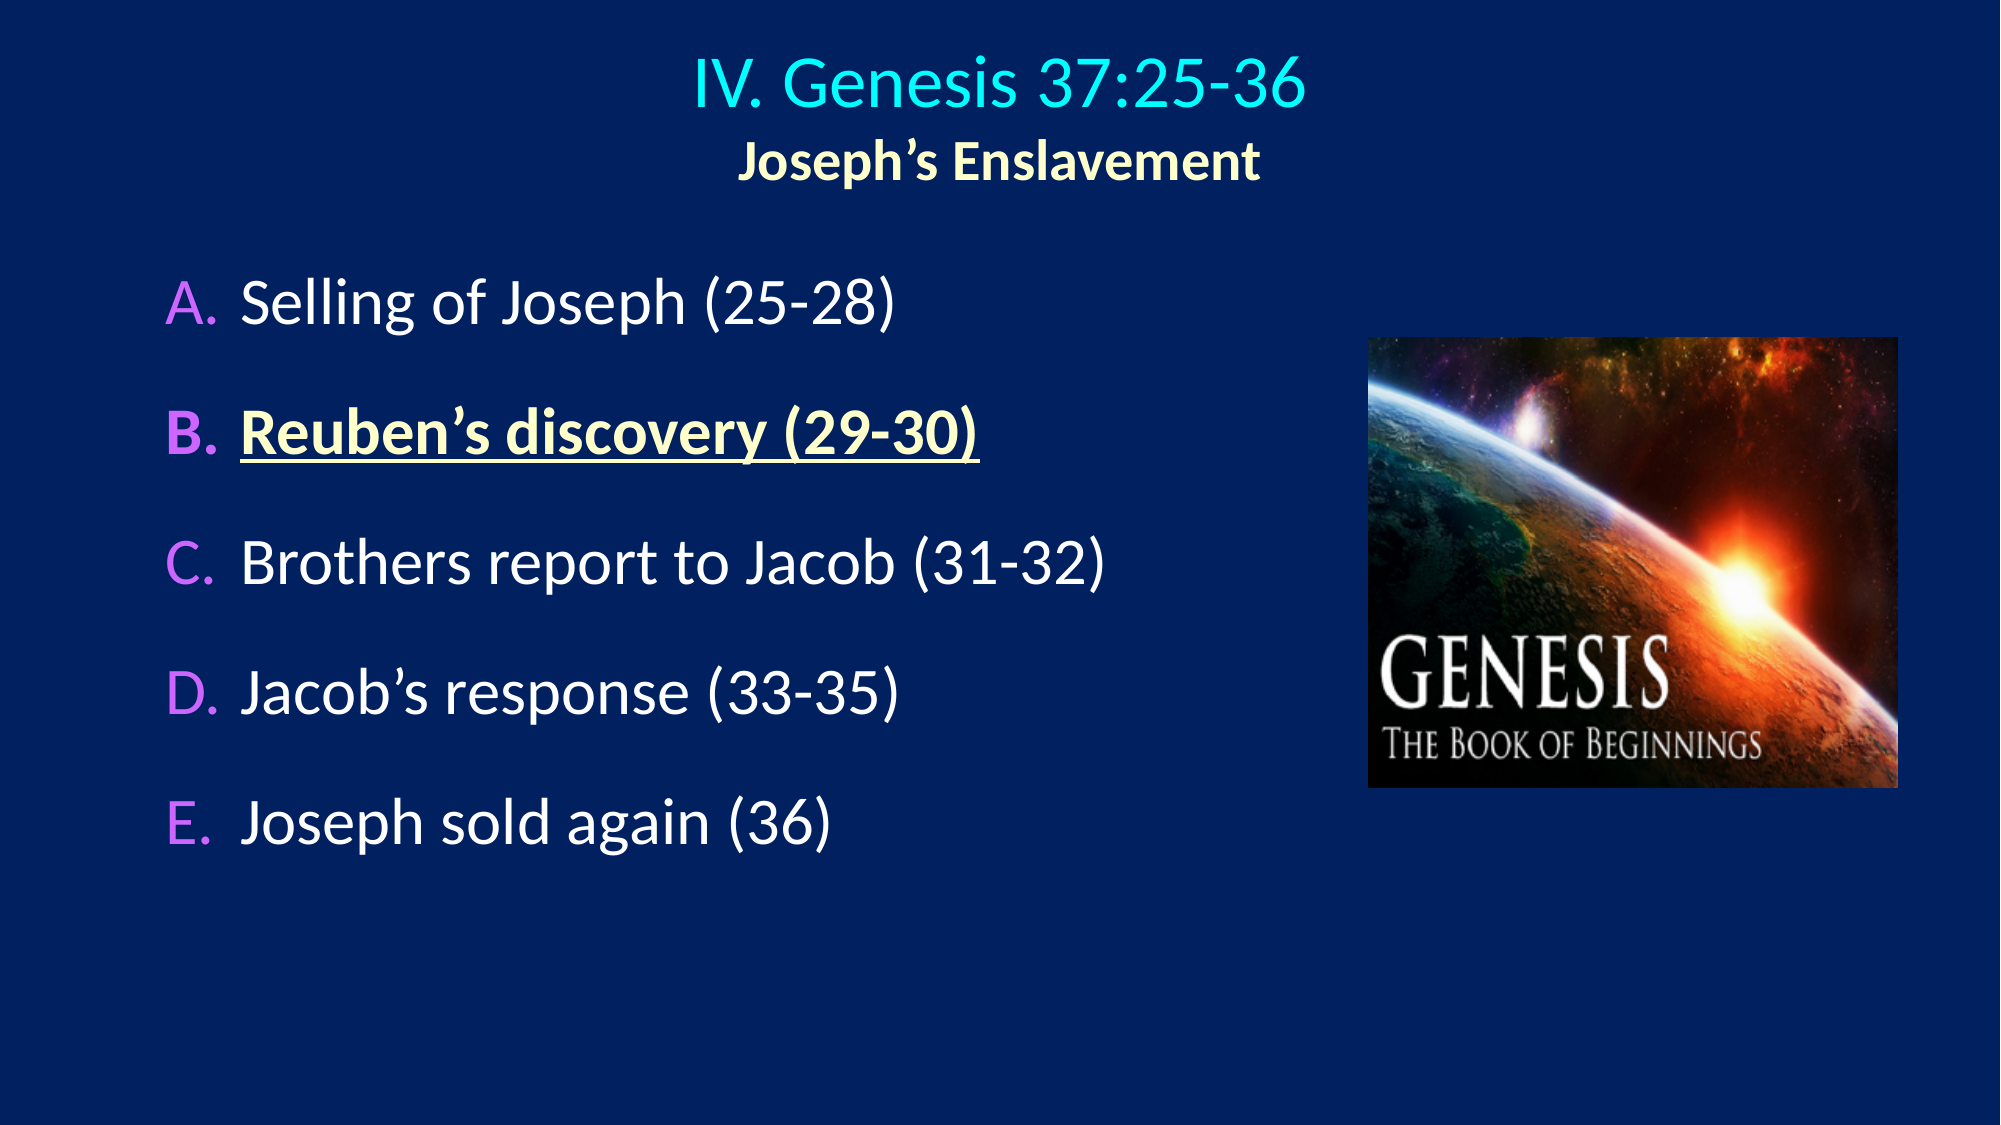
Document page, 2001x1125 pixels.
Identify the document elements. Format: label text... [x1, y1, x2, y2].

title IV. Genesis 37:25-36 Joseph’s Enslavement [535, 37, 1464, 188]
list Selling of Joseph (25-28) Reuben’s discovery (29-30) Brothers report to Jacob (31-32) Jacob’s response (33-35) Joseph sold again (36) [149, 249, 1563, 888]
picture [1367, 337, 1898, 788]
